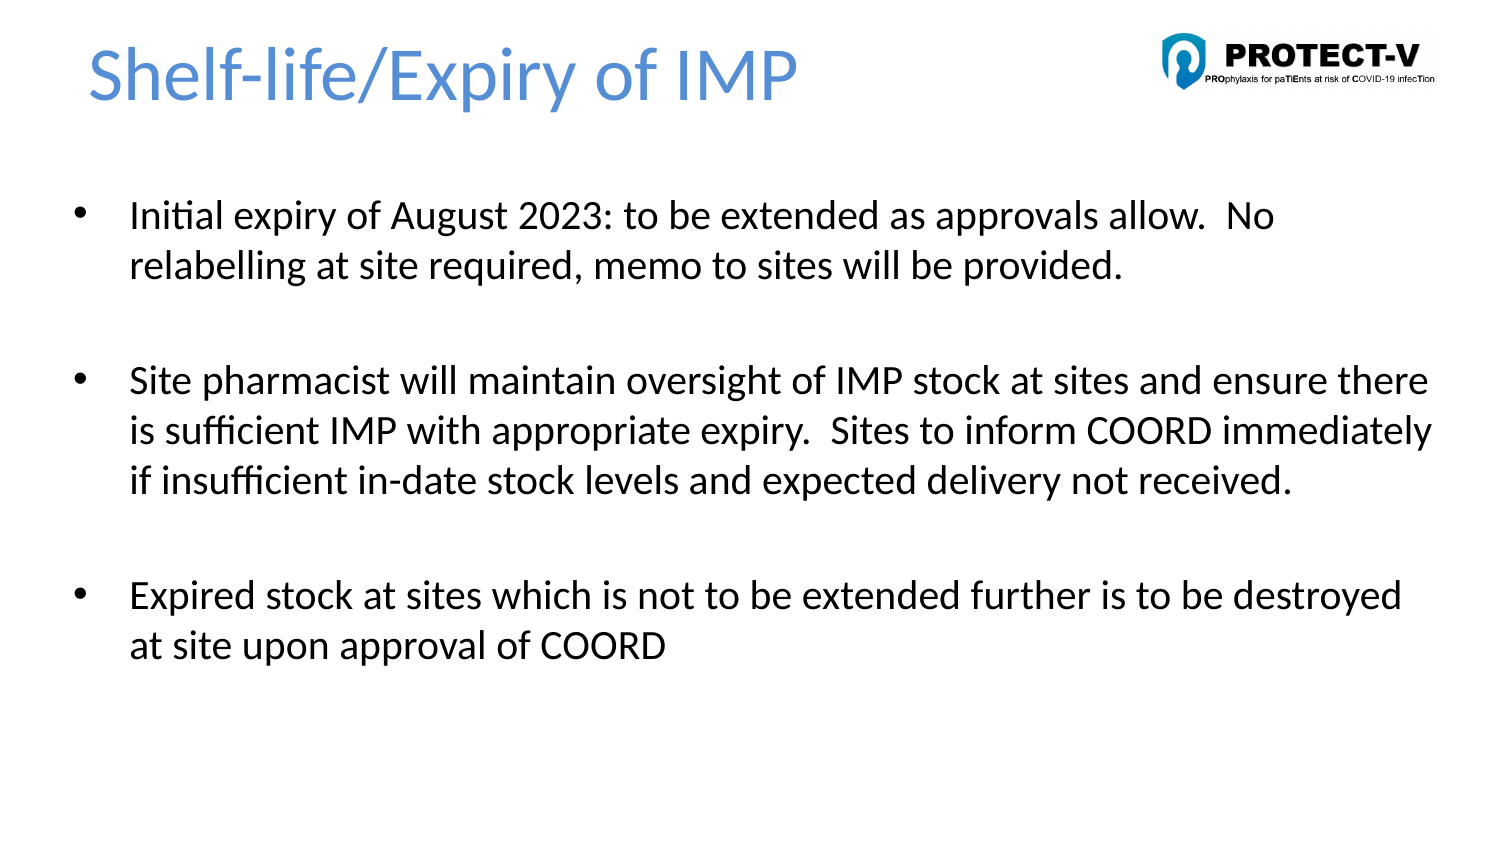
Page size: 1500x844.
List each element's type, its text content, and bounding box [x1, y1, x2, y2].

title Shelf-life/Expiry of IMP [74, 0, 1424, 141]
picture [1153, 27, 1439, 93]
list Initial expiry of August 2023: to be extended as approvals allow. No relabelling at site required, memo to sites will be provided. Site pharmacist will maintain oversight of IMP stock at sites and ensure there is sufficient IMP with appropriate expiry. Sites to inform COORD immediately if insufficient in-date stock levels and expected delivery not received. Expired stock at sites which is not to be extended further is to be destroyed at site upon approval of COORD [39, 179, 1459, 737]
